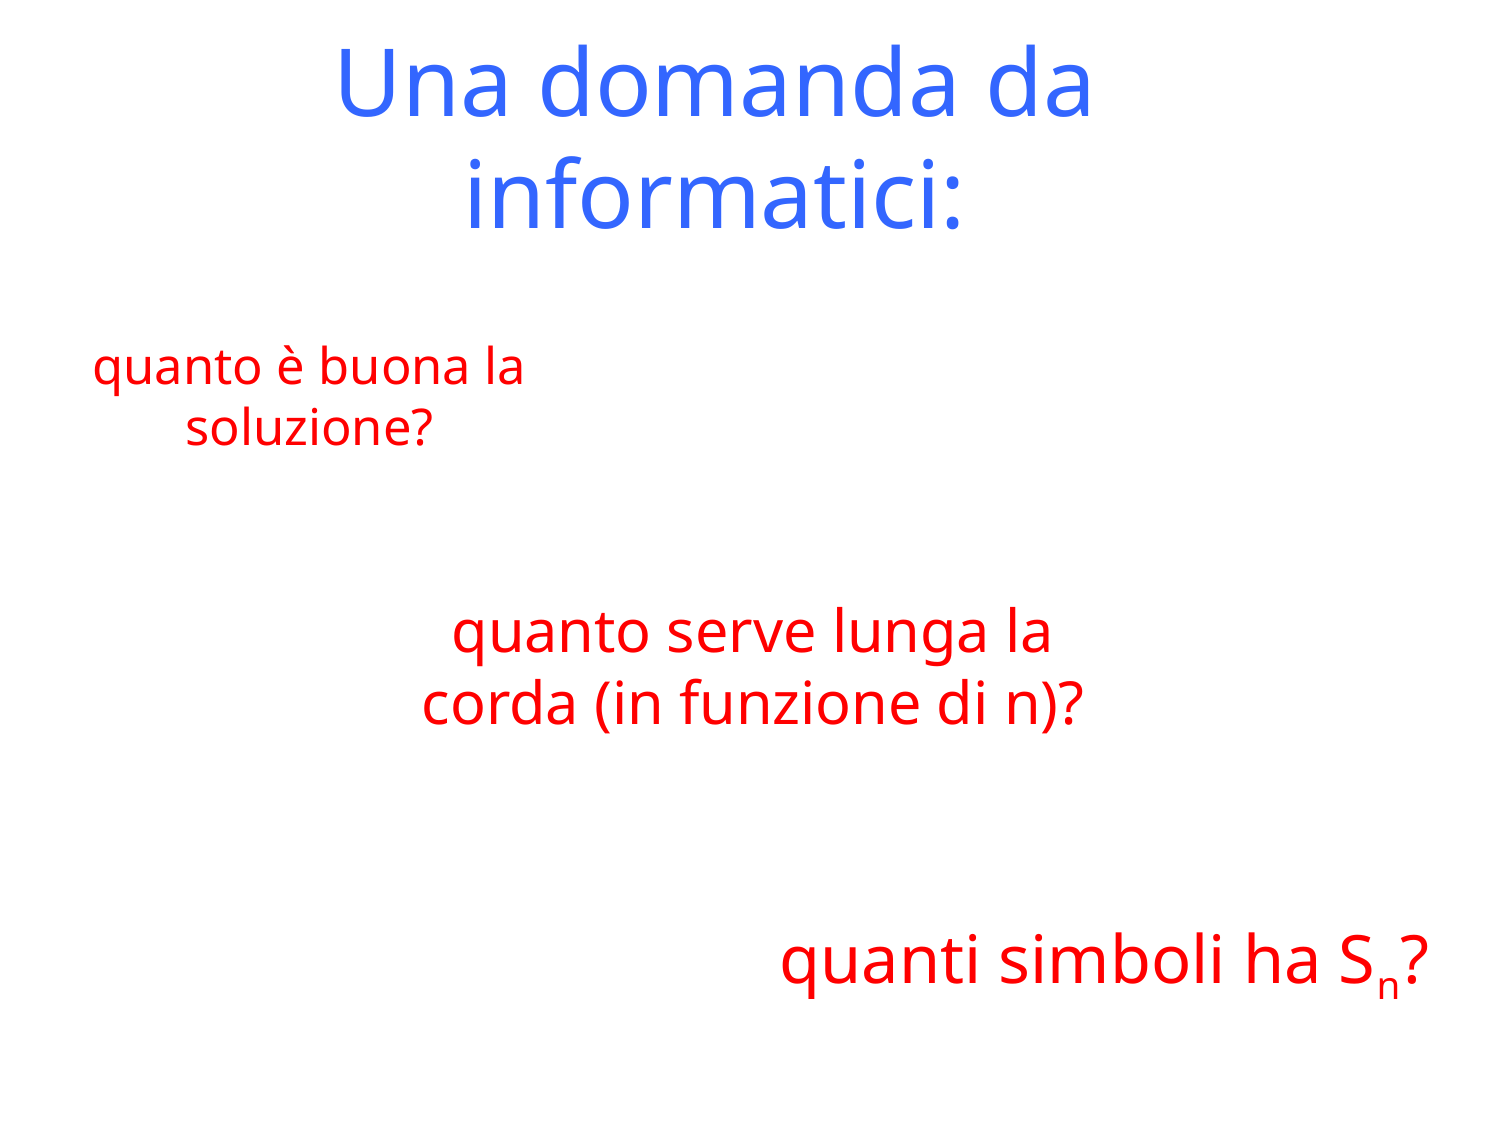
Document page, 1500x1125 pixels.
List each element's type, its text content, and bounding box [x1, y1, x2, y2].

text_box quanti simboli ha Sn? [761, 909, 1447, 1047]
title Una domanda da informatici: [77, 14, 1353, 256]
subtitle quanto è buona la soluzione? [5, 326, 614, 464]
text_box quanto serve lunga la corda (in funzione di n)? [366, 586, 1140, 795]
